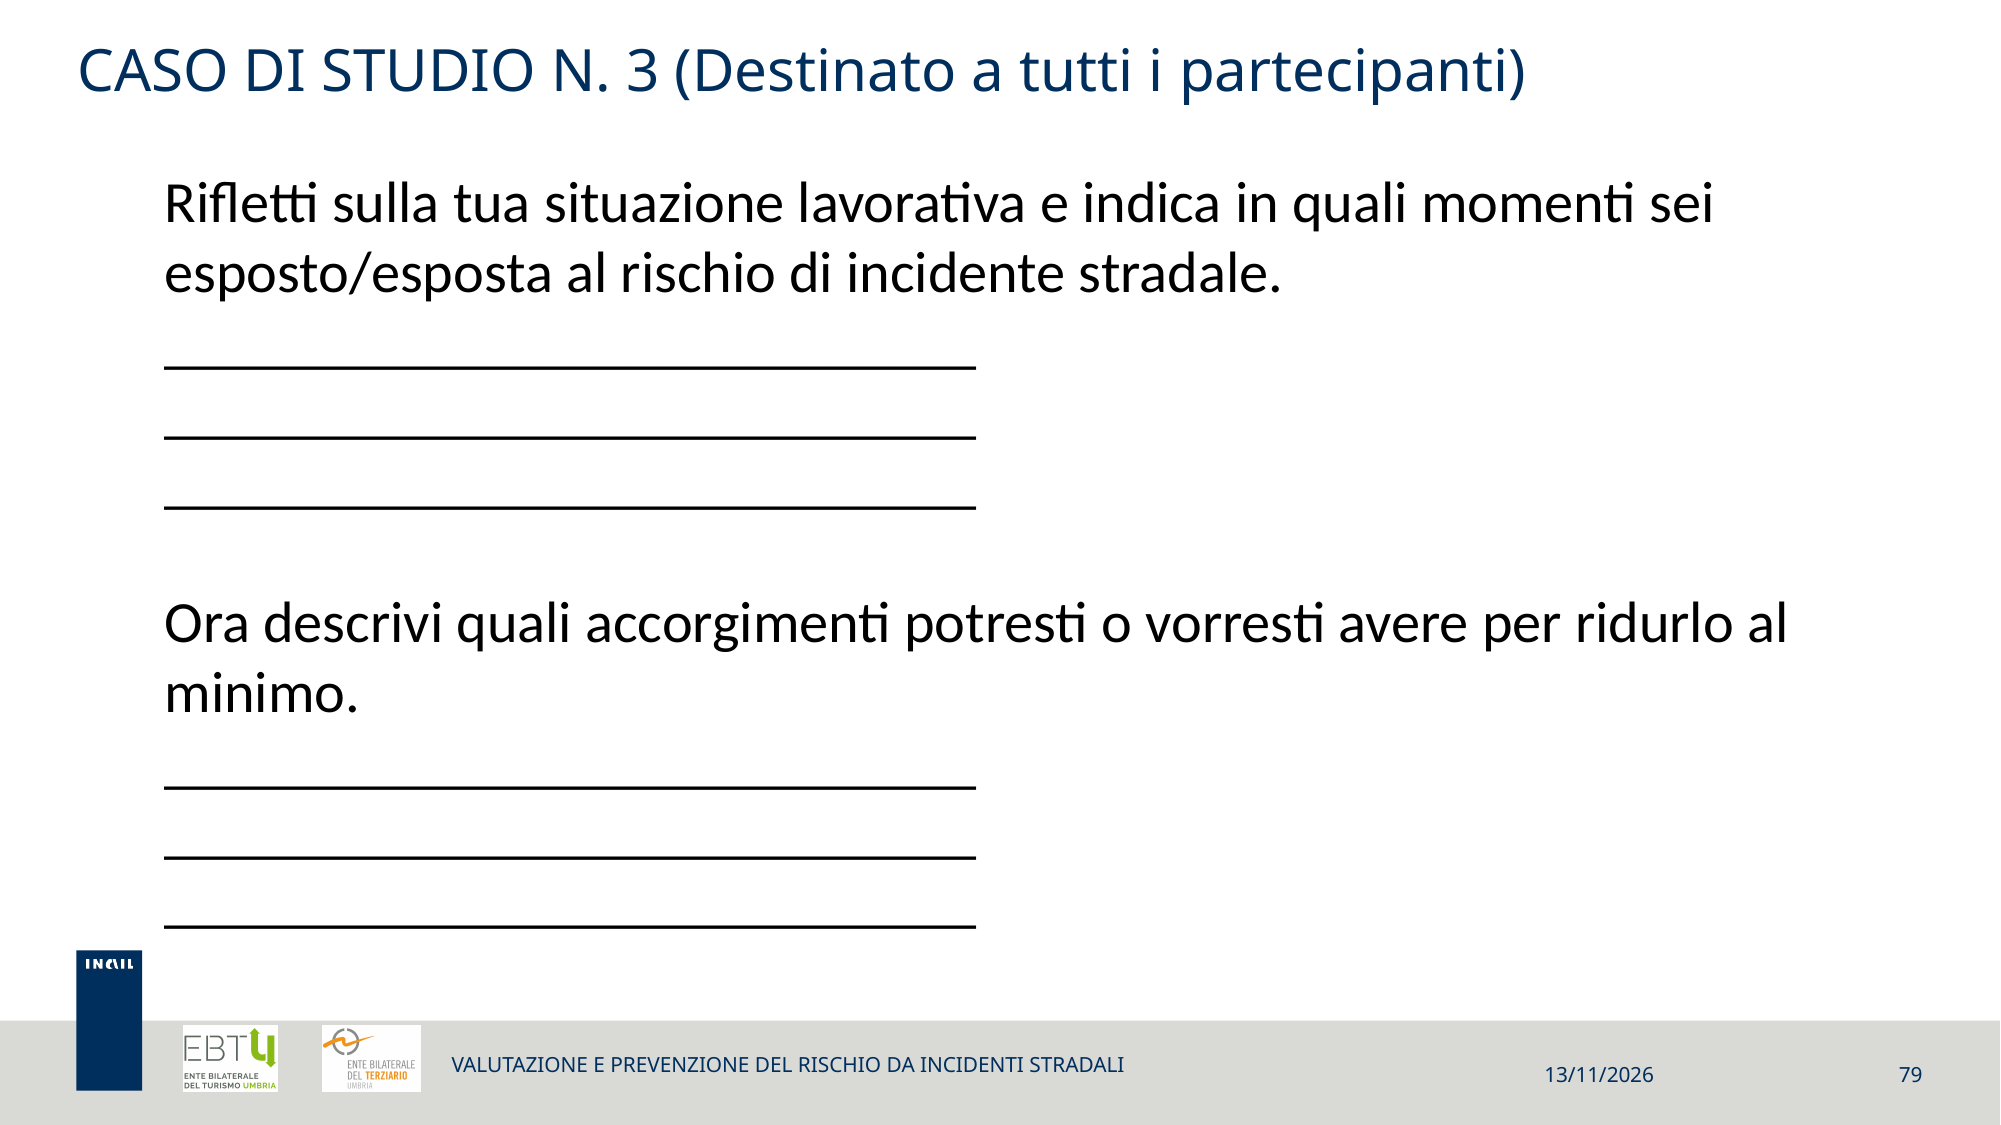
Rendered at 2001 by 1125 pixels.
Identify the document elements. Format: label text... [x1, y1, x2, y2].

title CASO DI STUDIO N. 3 (Destinato a tutti i partecipanti) [77, 41, 1925, 156]
slide_number 79 [1684, 1061, 1923, 1122]
picture [322, 1025, 421, 1092]
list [183, 1025, 278, 1092]
text_box Rifletti sulla tua situazione lavorativa e indica in quali momenti sei esposto/esposta al rischio di incidente stradale. ____________________________ ____________________________ ____________________________ Ora descrivi quali accorgimenti potresti o vorresti avere per ridurlo al minimo. ____________________________ ____________________________ ____________________________ [150, 156, 1878, 1001]
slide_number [1417, 1061, 1654, 1122]
list VALUTAZIONE E PREVENZIONE DEL RISCHIO DA INCIDENTI STRADALI [451, 1054, 1496, 1093]
